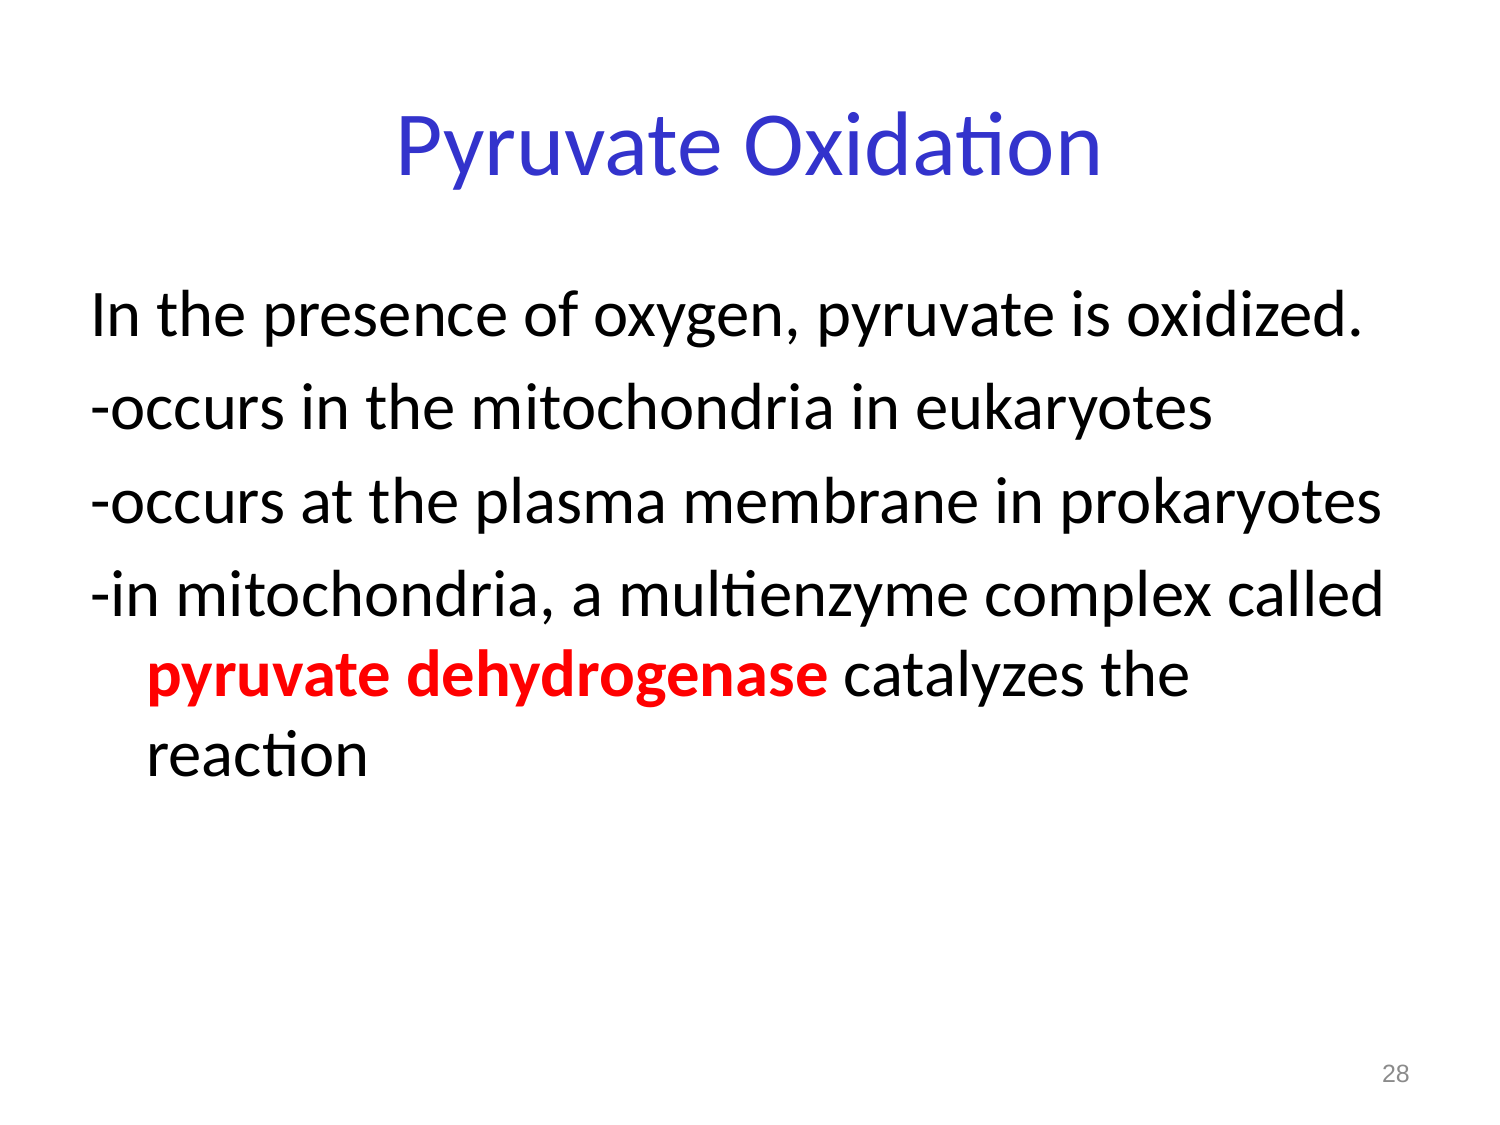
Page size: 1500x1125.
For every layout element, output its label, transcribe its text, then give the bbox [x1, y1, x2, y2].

slide_number 28 [1074, 1042, 1425, 1103]
list In the presence of oxygen, pyruvate is oxidized. -occurs in the mitochondria in eukaryotes -occurs at the plasma membrane in prokaryotes -in mitochondria, a multienzyme complex called pyruvate dehydrogenase catalyzes the reaction [75, 262, 1425, 1005]
title Pyruvate Oxidation [75, 45, 1425, 233]
